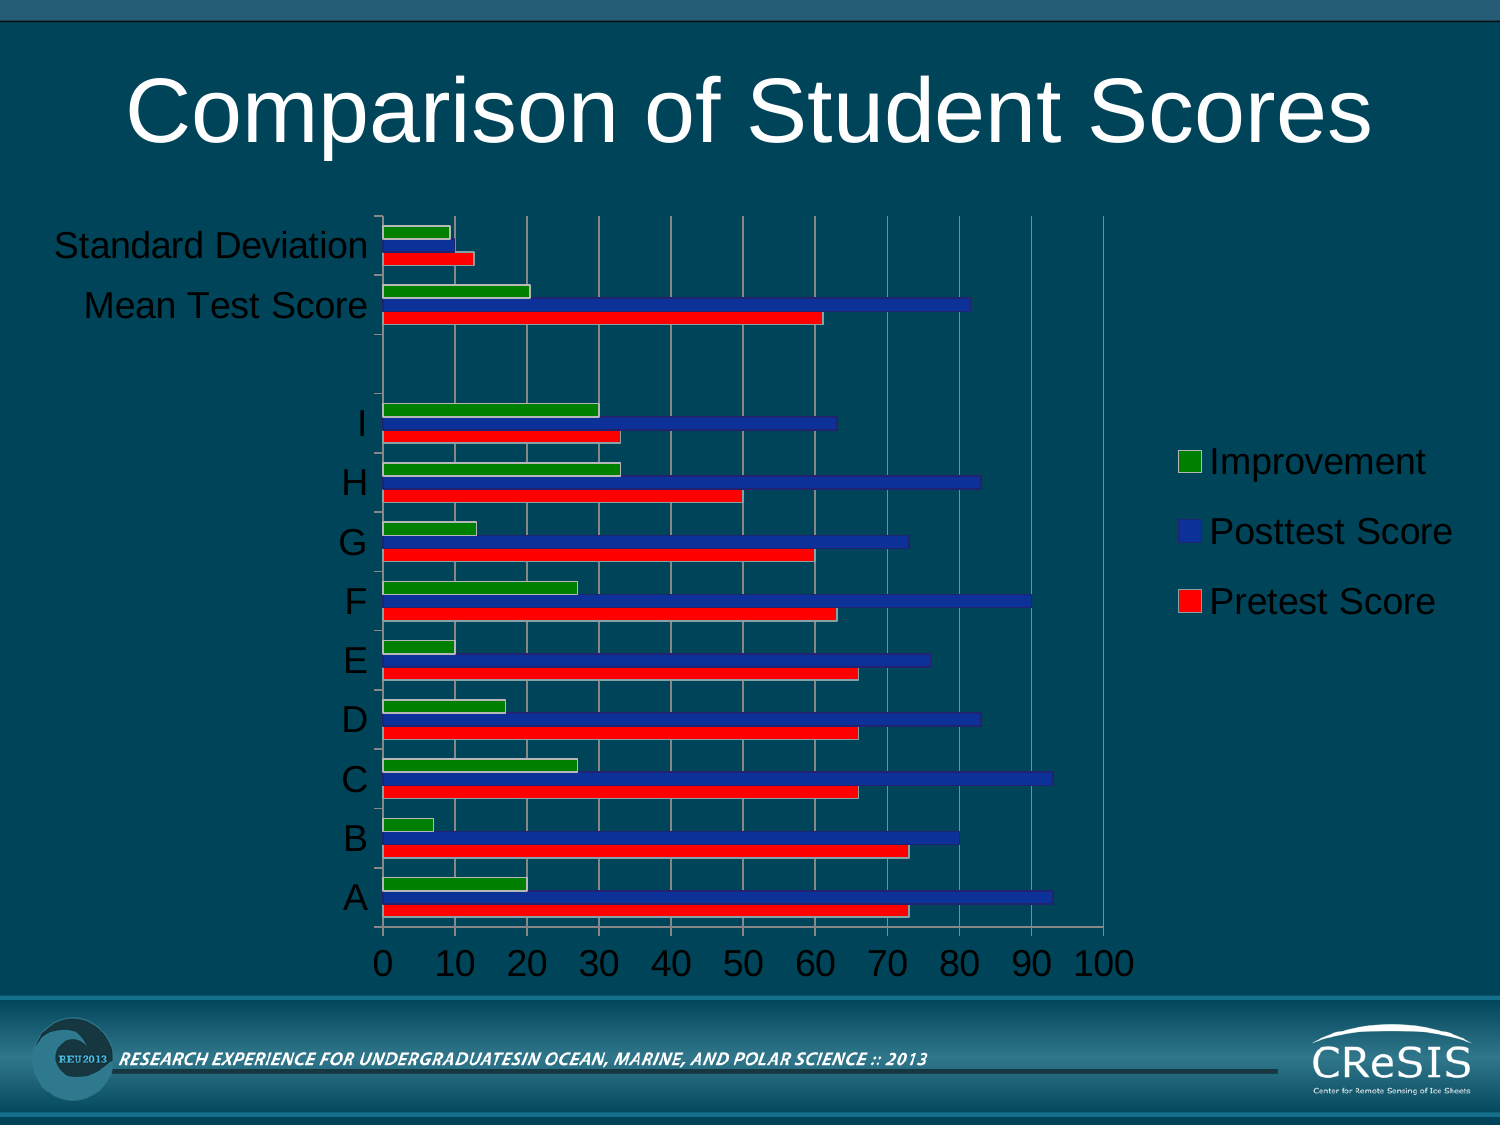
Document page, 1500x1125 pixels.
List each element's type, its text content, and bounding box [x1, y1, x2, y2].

picture [17, 1017, 1488, 1107]
title Comparison of Student Scores [24, 12, 1476, 199]
chart [24, 199, 1476, 1001]
